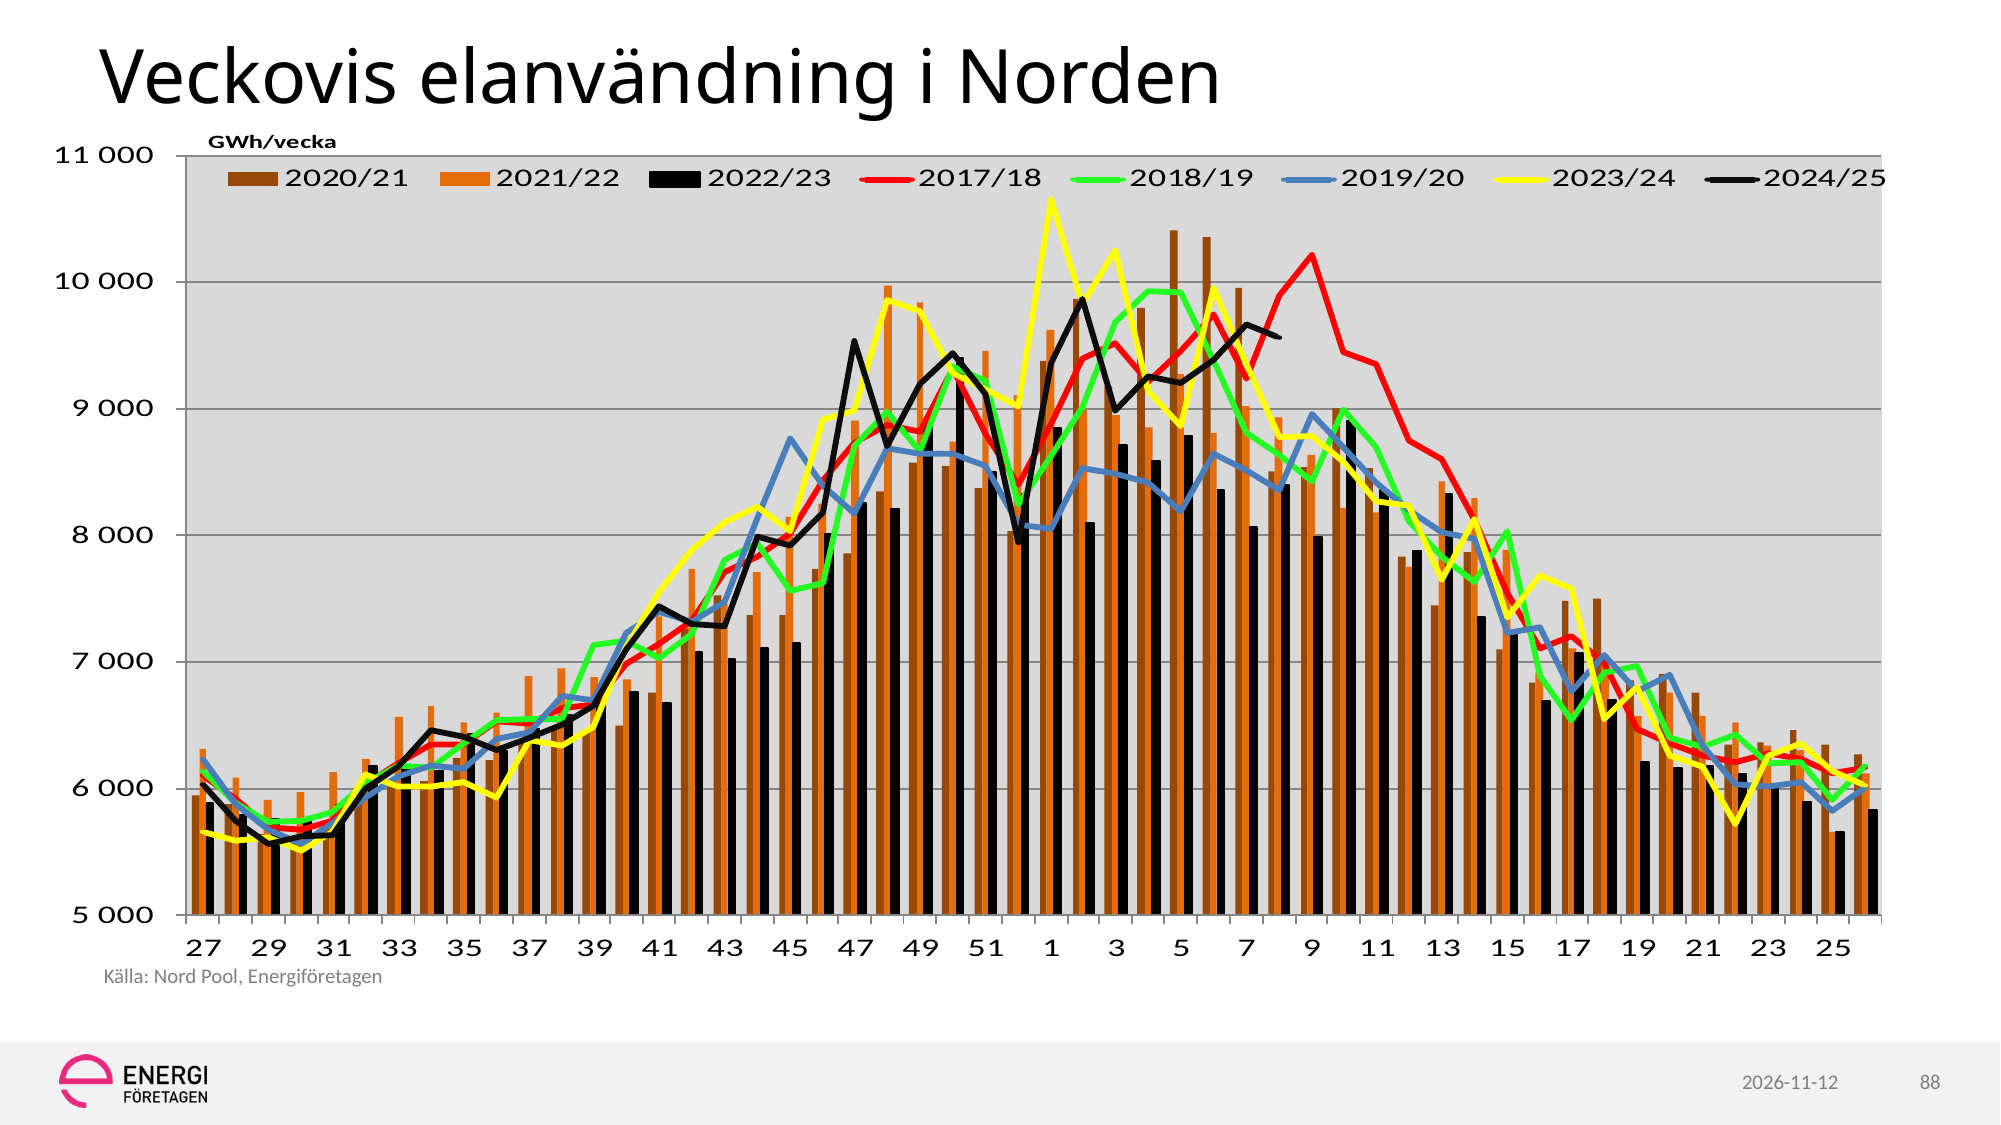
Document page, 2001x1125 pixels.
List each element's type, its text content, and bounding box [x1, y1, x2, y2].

picture [18, 104, 1946, 1001]
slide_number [1742, 1068, 1854, 1099]
title Veckovis elanvändning i Norden [99, 23, 1900, 100]
picture [59, 1054, 207, 1108]
slide_number 88 [1882, 1068, 1941, 1099]
